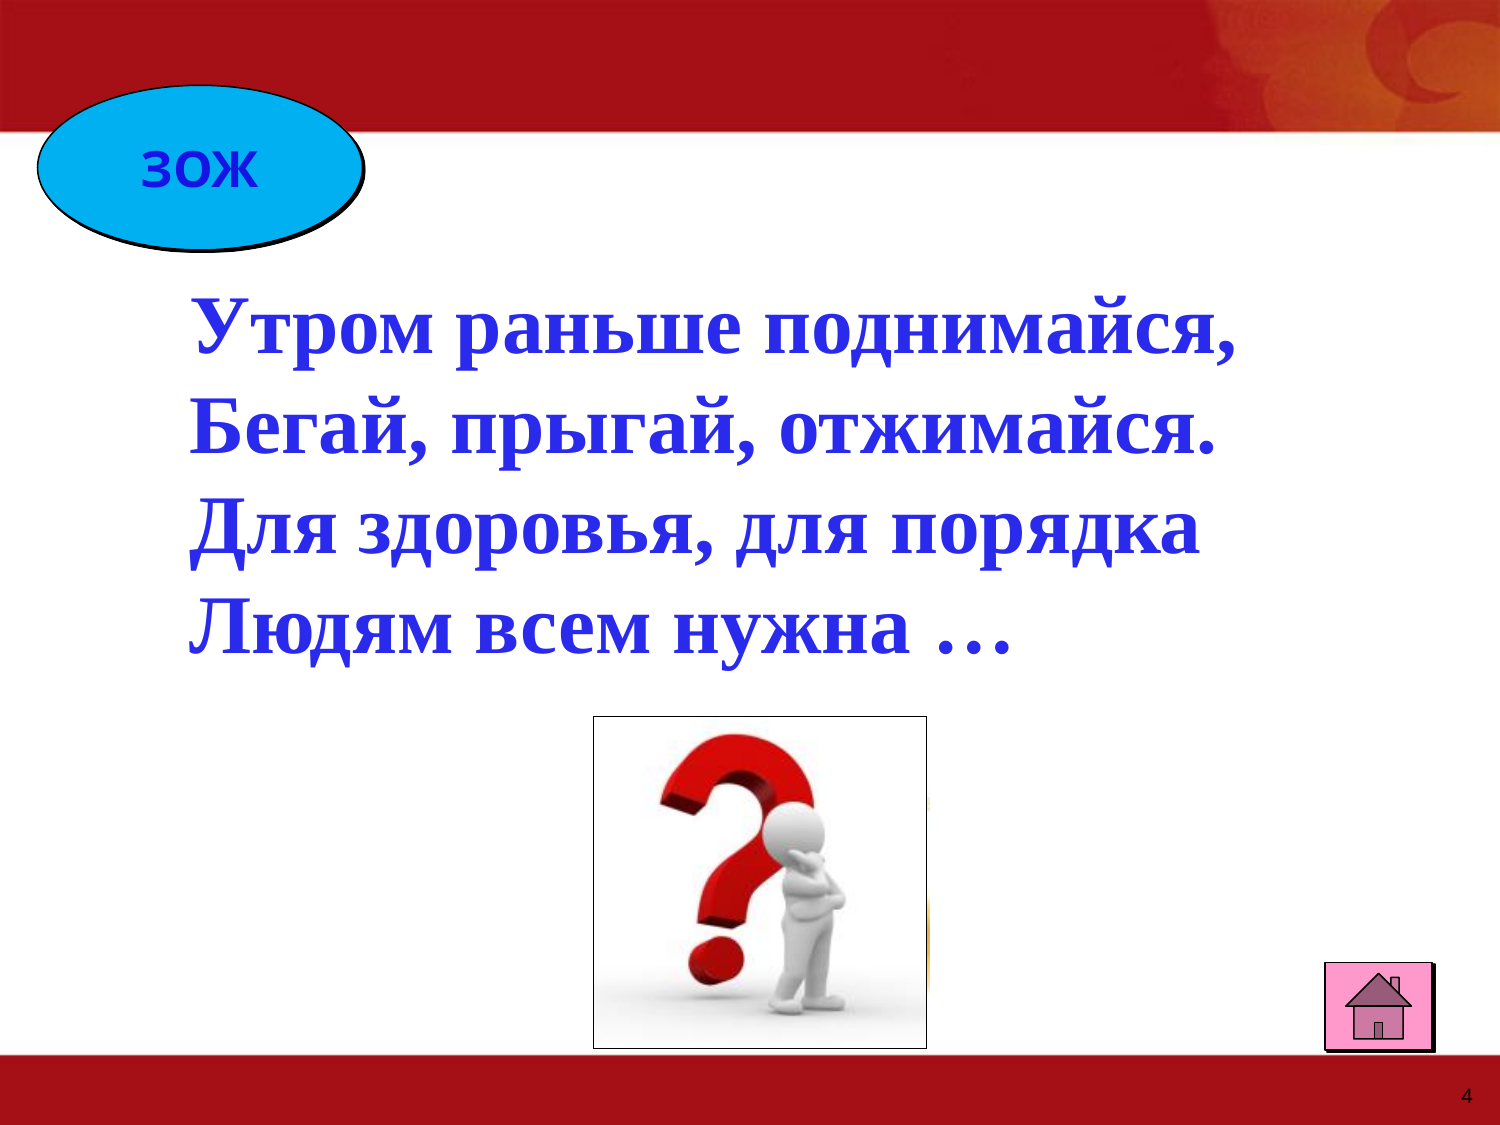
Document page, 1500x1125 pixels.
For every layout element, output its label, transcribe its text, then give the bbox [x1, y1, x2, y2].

picture [0, 0, 1500, 1125]
text_box Утром раньше поднимайся, Бегай, прыгай, отжимайся. Для здоровья, для порядка Людям всем нужна … [174, 262, 1346, 678]
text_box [37, 85, 363, 251]
text_box [1324, 962, 1433, 1050]
